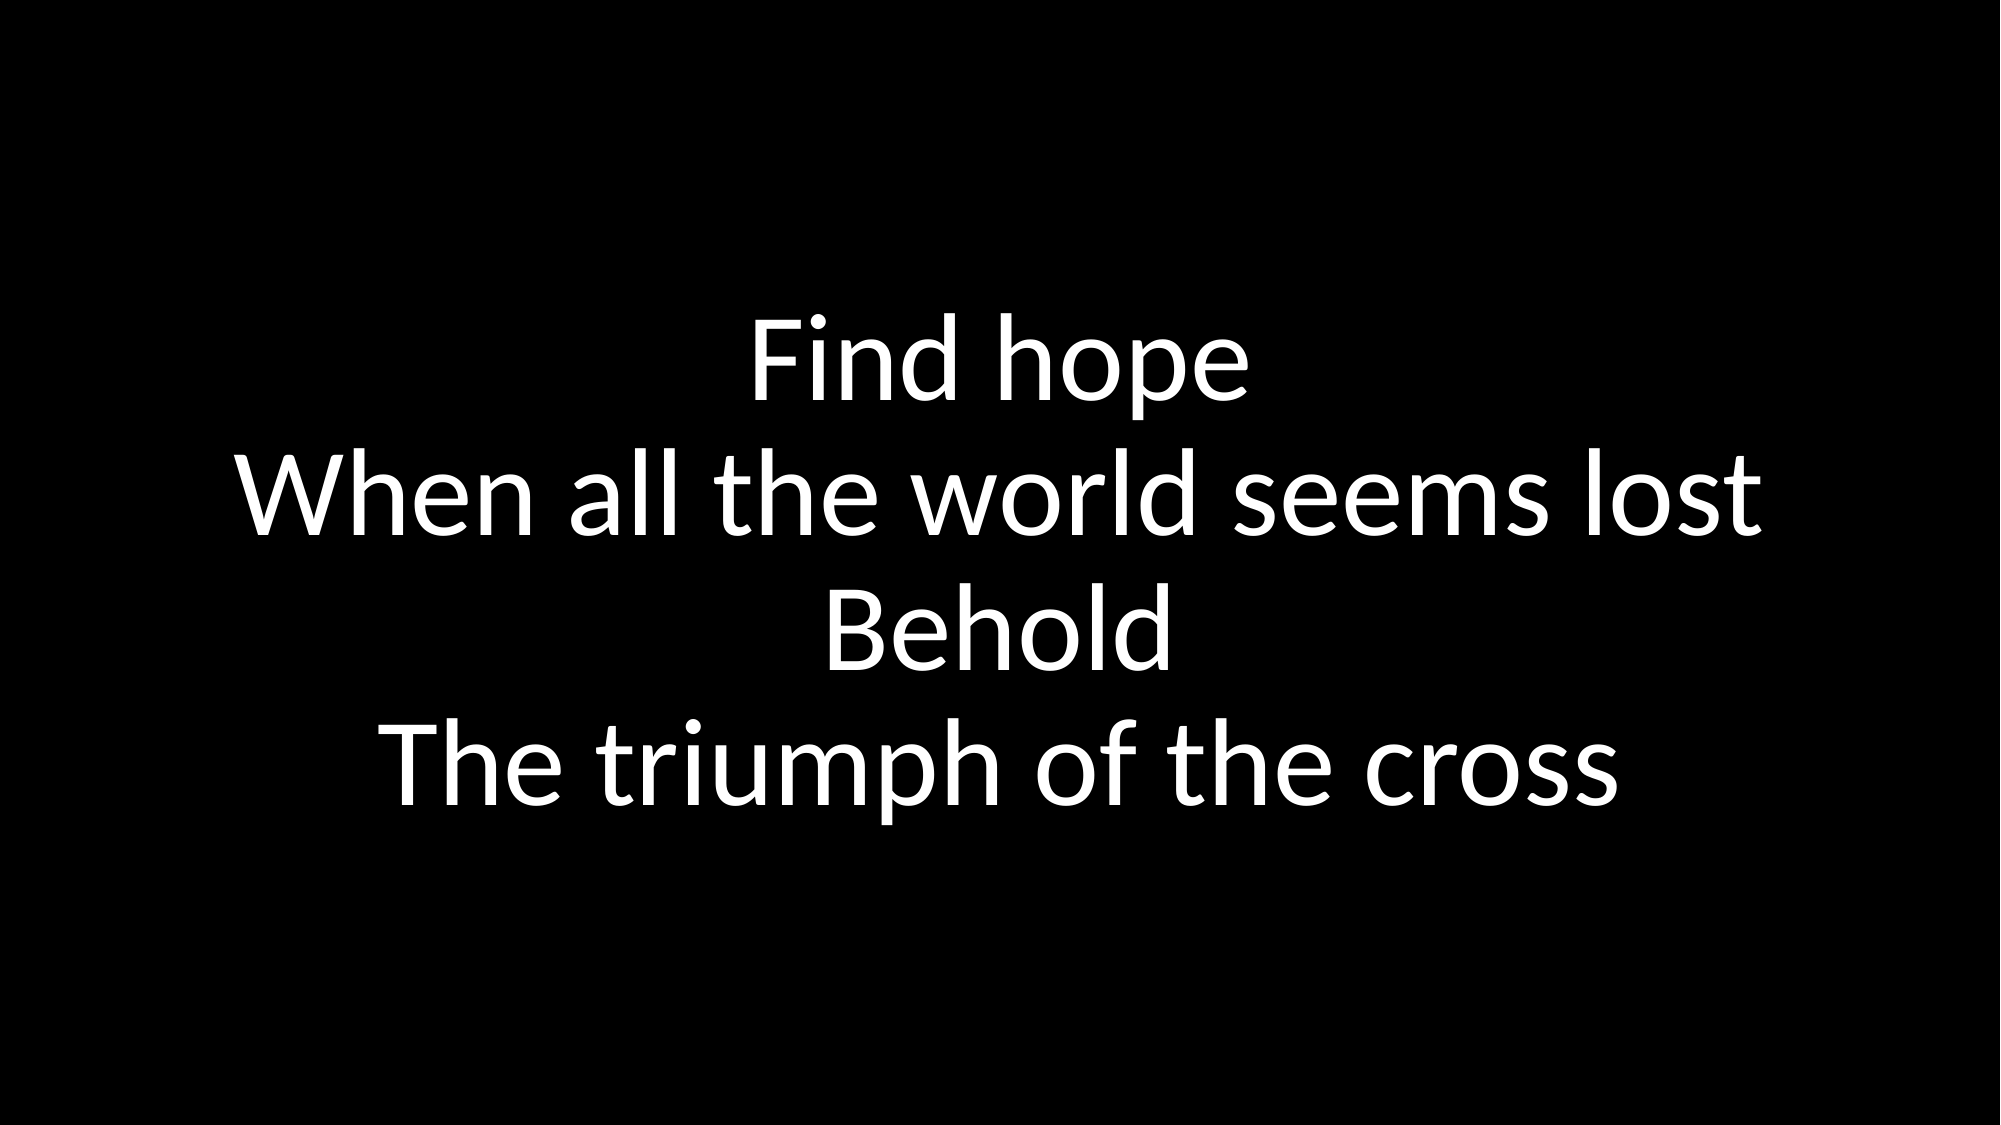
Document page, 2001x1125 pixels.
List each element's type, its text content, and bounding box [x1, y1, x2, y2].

list Find hope When all the world seems lost Behold The triumph of the cross [0, 0, 2000, 1125]
